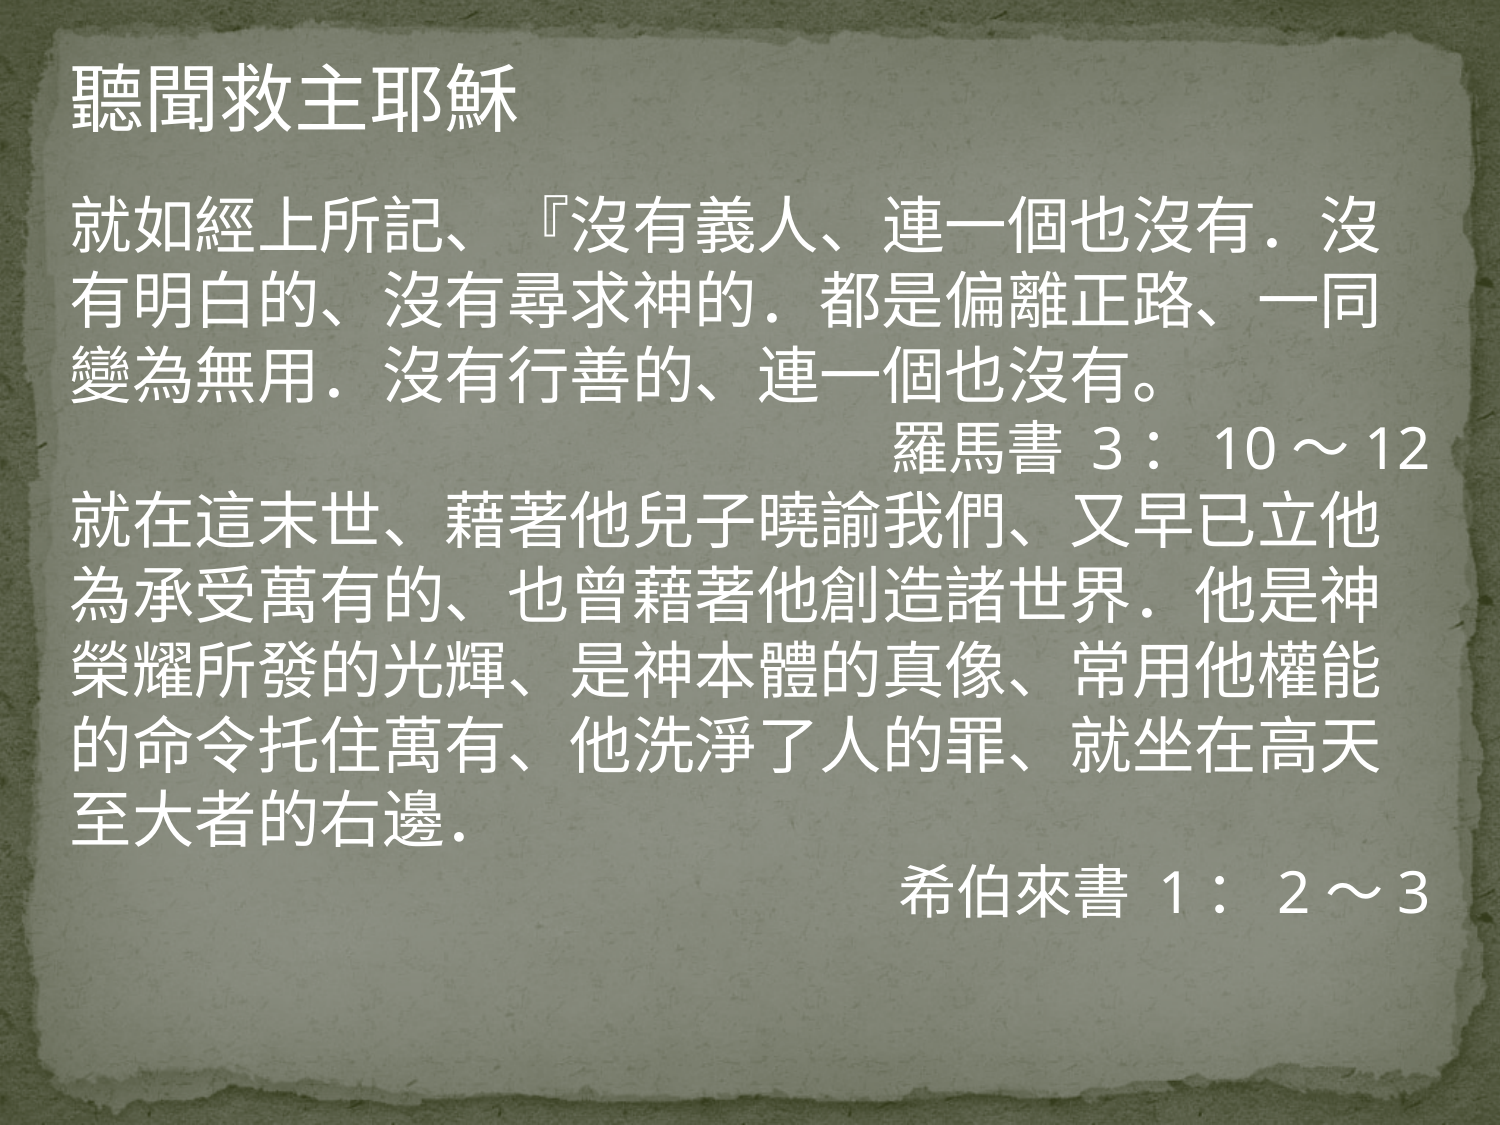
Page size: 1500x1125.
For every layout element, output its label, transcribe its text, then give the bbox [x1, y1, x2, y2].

picture [0, 0, 1500, 1125]
text_box 聽聞救主耶穌 就如經上所記、『沒有義人、連一個也沒有．沒有明白的、沒有尋求神的．都是偏離正路、一同變為無用．沒有行善的、連一個也沒有。 羅馬書 3：10～12 就在這末世、藉著他兒子曉諭我們、又早已立他為承受萬有的、也曾藉著他創造諸世界．他是神榮耀所發的光輝、是神本體的真像、常用他權能的命令托住萬有、他洗淨了人的罪、就坐在高天至大者的右邊． 希伯來書 1：2～3 [62, 43, 1438, 933]
